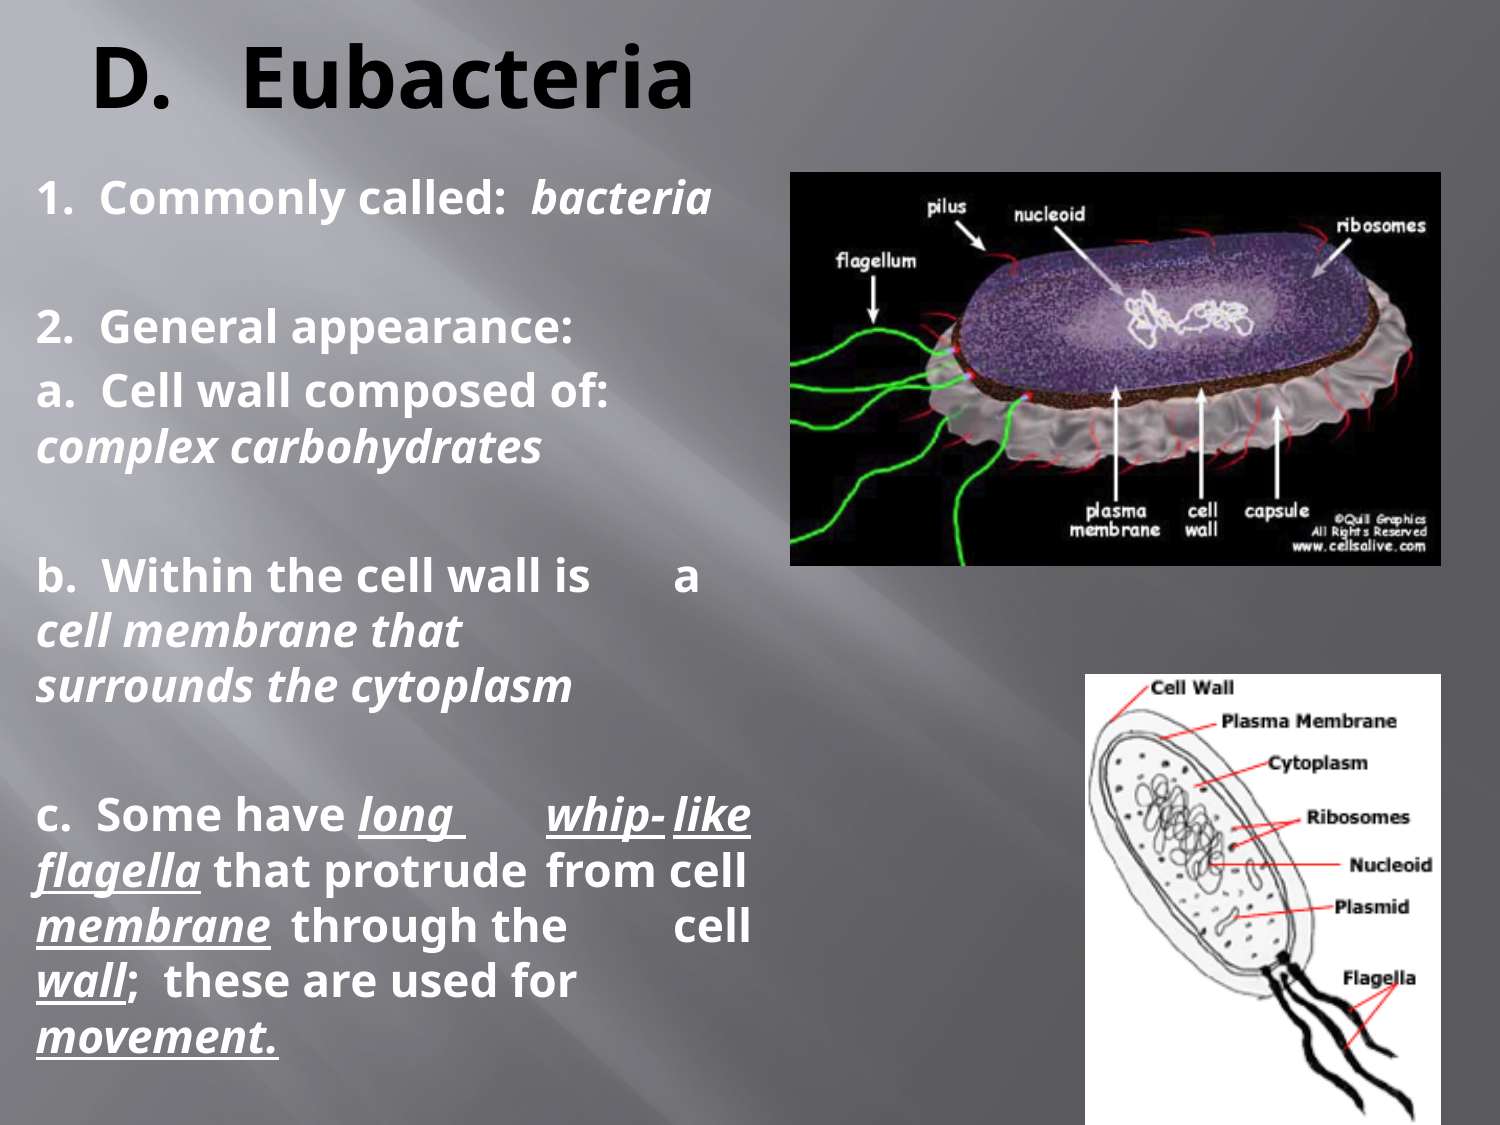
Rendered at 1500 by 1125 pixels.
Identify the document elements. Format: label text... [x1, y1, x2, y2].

picture [790, 172, 1441, 566]
list 1. Commonly called: bacteria 2. General appearance: a. Cell wall composed of: complex carbohydrates b. Within the cell wall is a cell membrane that surrounds the cytoplasm c. Some have long whip- like flagella that protrude from cell membrane through the cell wall; these are used for movement. [0, 160, 774, 1083]
picture [1085, 674, 1441, 1125]
title D. Eubacteria [75, 0, 1425, 149]
